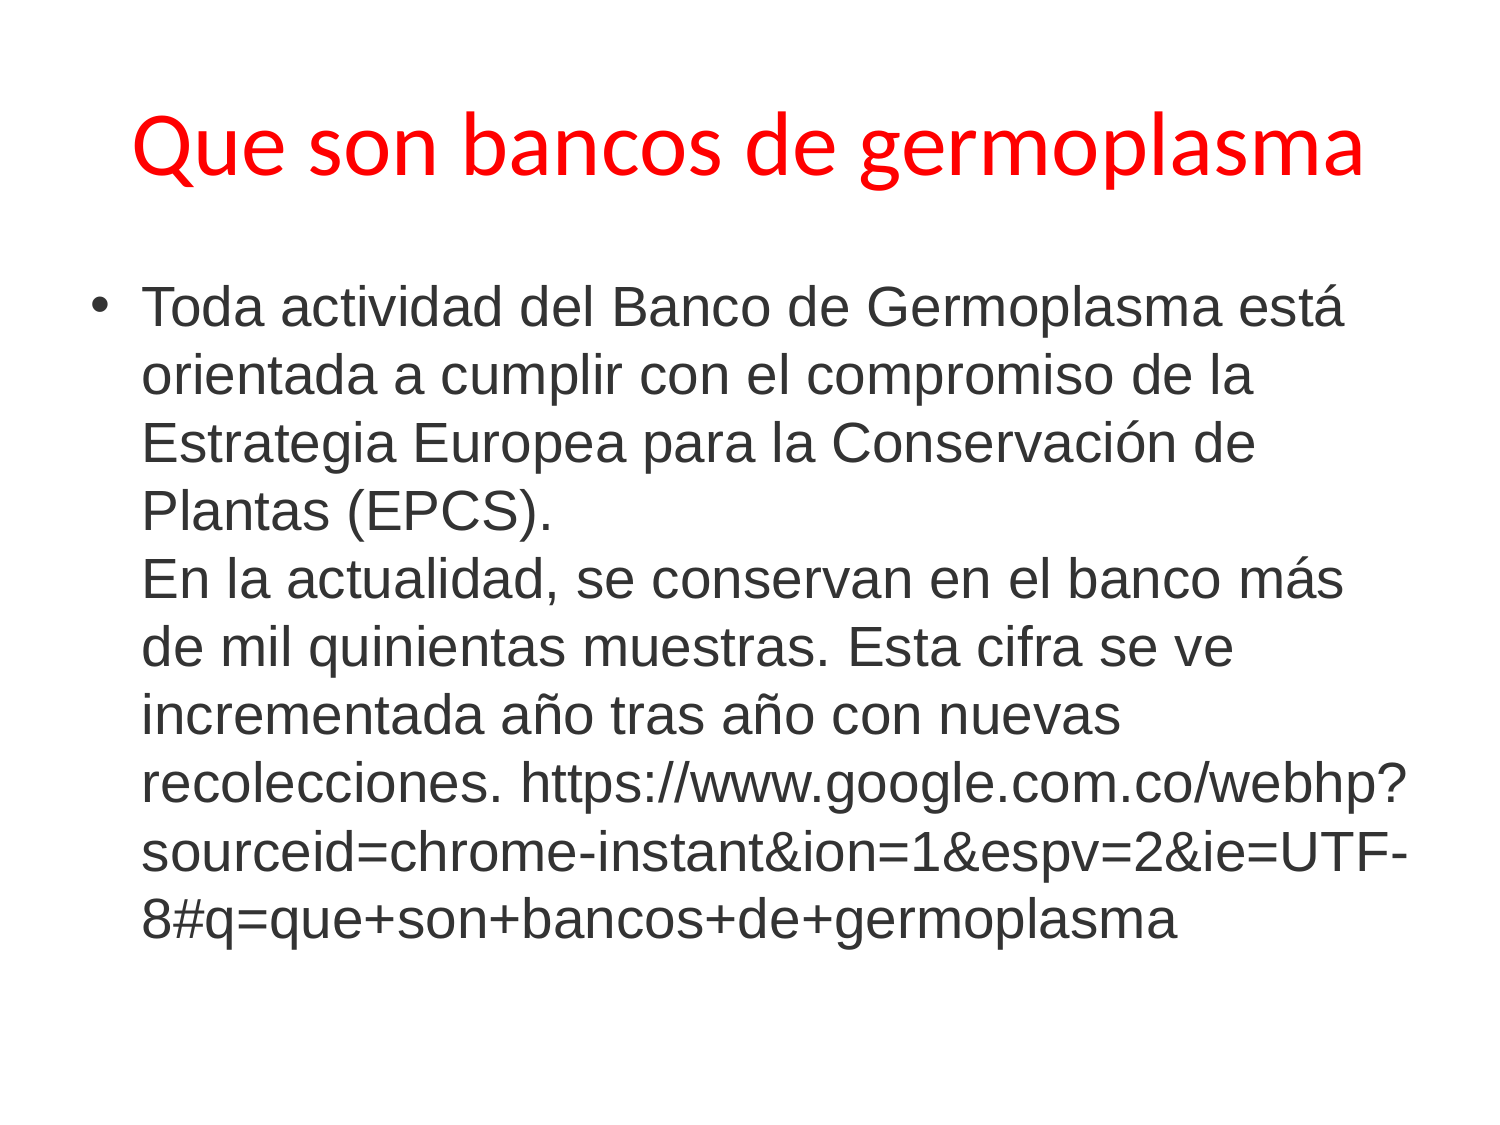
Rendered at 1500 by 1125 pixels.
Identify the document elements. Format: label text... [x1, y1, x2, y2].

list Toda actividad del Banco de Germoplasma está orientada a cumplir con el compromiso de la Estrategia Europea para la Conservación de Plantas (EPCS). En la actualidad, se conservan en el banco más de mil quinientas muestras. Esta cifra se ve incrementada año tras año con nuevas recolecciones. https://www.google.com.co/webhp?sourceid=chrome-instant&ion=1&espv=2&ie=UTF-8#q=que+son+bancos+de+germoplasma [75, 262, 1425, 1005]
title Que son bancos de germoplasma [75, 45, 1425, 233]
